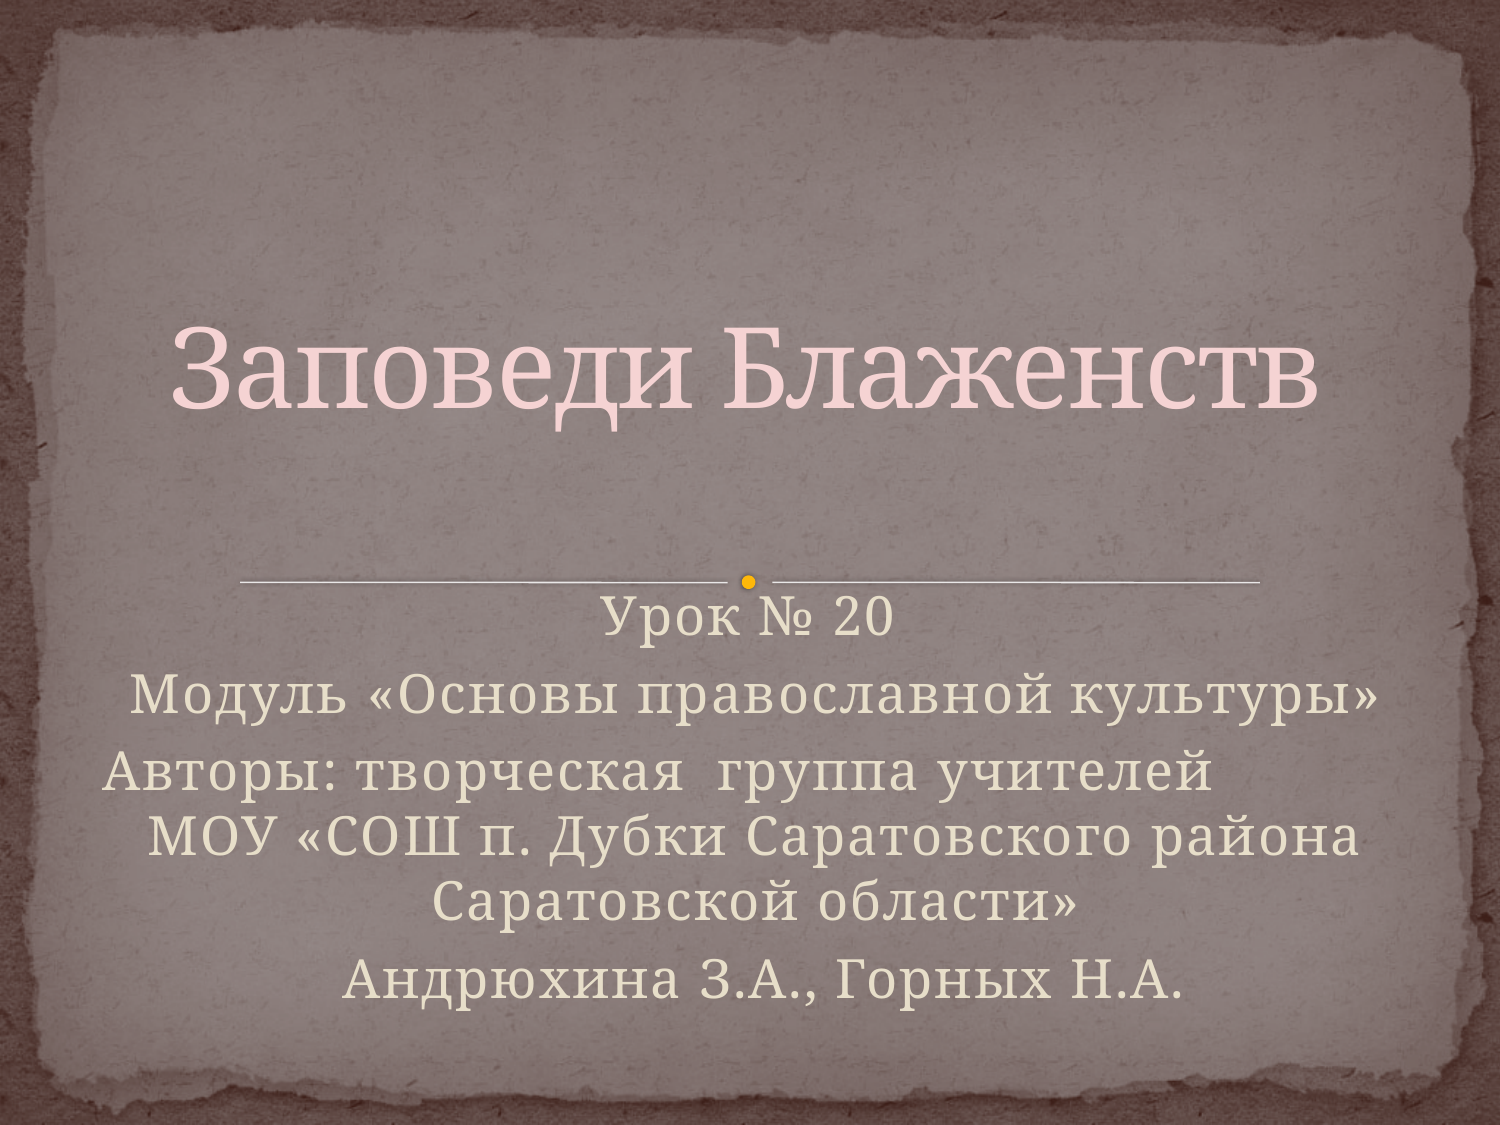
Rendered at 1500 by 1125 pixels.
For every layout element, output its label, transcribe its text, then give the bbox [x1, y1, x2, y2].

title Заповеди Блаженств [64, 113, 1428, 439]
subtitle Урок № 20 Модуль «Основы православной культуры» Авторы: творческая группа учителей МОУ «СОШ п. Дубки Саратовского района Саратовской области» Андрюхина З.А., Горных Н.А. [75, 574, 1438, 929]
